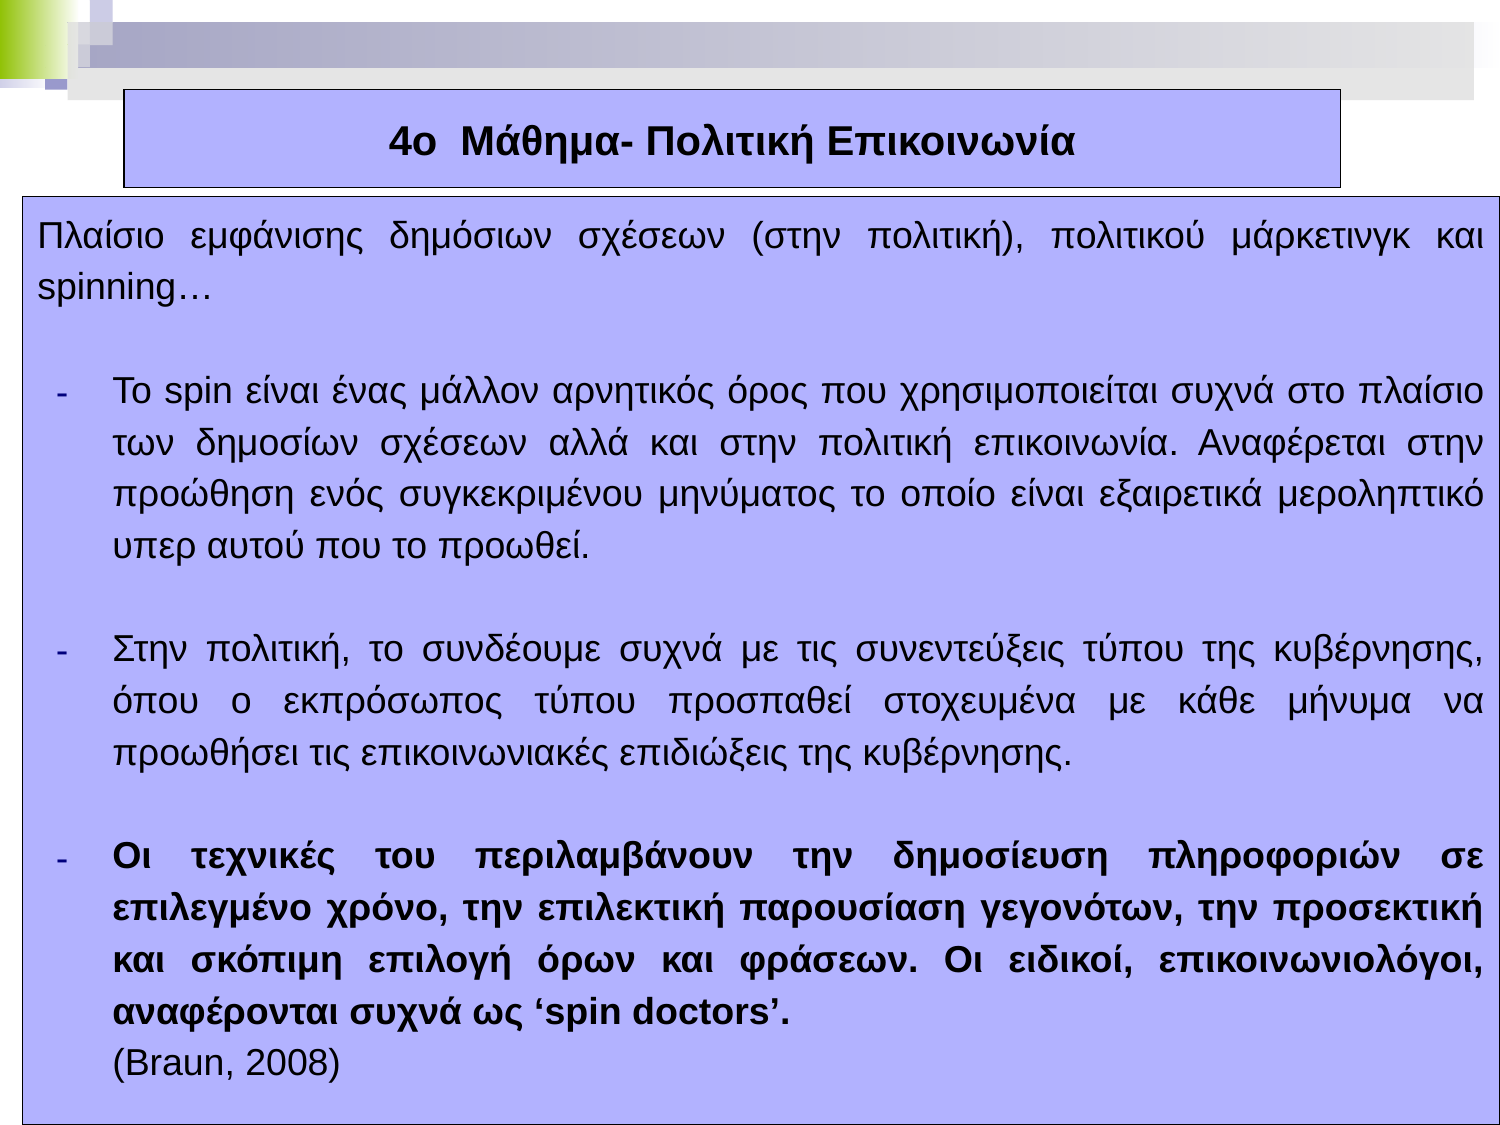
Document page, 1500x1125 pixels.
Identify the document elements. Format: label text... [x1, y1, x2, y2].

list Πλαίσιο εμφάνισης δημόσιων σχέσεων (στην πολιτική), πολιτικού μάρκετινγκ και spinning… To spin είναι ένας μάλλον αρνητικός όρος που χρησιμοποιείται συχνά στο πλαίσιο των δημοσίων σχέσεων αλλά και στην πολιτική επικοινωνία. Αναφέρεται στην προώθηση ενός συγκεκριμένου μηνύματος το οποίο είναι εξαιρετικά μεροληπτικό υπερ αυτού που το προωθεί. Στην πολιτική, το συνδέουμε συχνά με τις συνεντεύξεις τύπου της κυβέρνησης, όπου ο εκπρόσωπος τύπου προσπαθεί στοχευμένα με κάθε μήνυμα να προωθήσει τις επικοινωνιακές επιδιώξεις της κυβέρνησης. Οι τεχνικές του περιλαμβάνουν την δημοσίευση πληροφοριών σε επιλεγμένο χρόνο, την επιλεκτική παρουσίαση γεγονότων, την προσεκτική και σκόπιμη επιλογή όρων και φράσεων. Οι ειδικοί, επικοινωνιολόγοι, αναφέρονται συχνά ως ‘spin doctors’. (Braun, 2008) [22, 196, 1500, 1125]
title 4ο Μάθημα- Πολιτική Επικοινωνία [123, 110, 1341, 188]
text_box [0, 0, 1475, 101]
